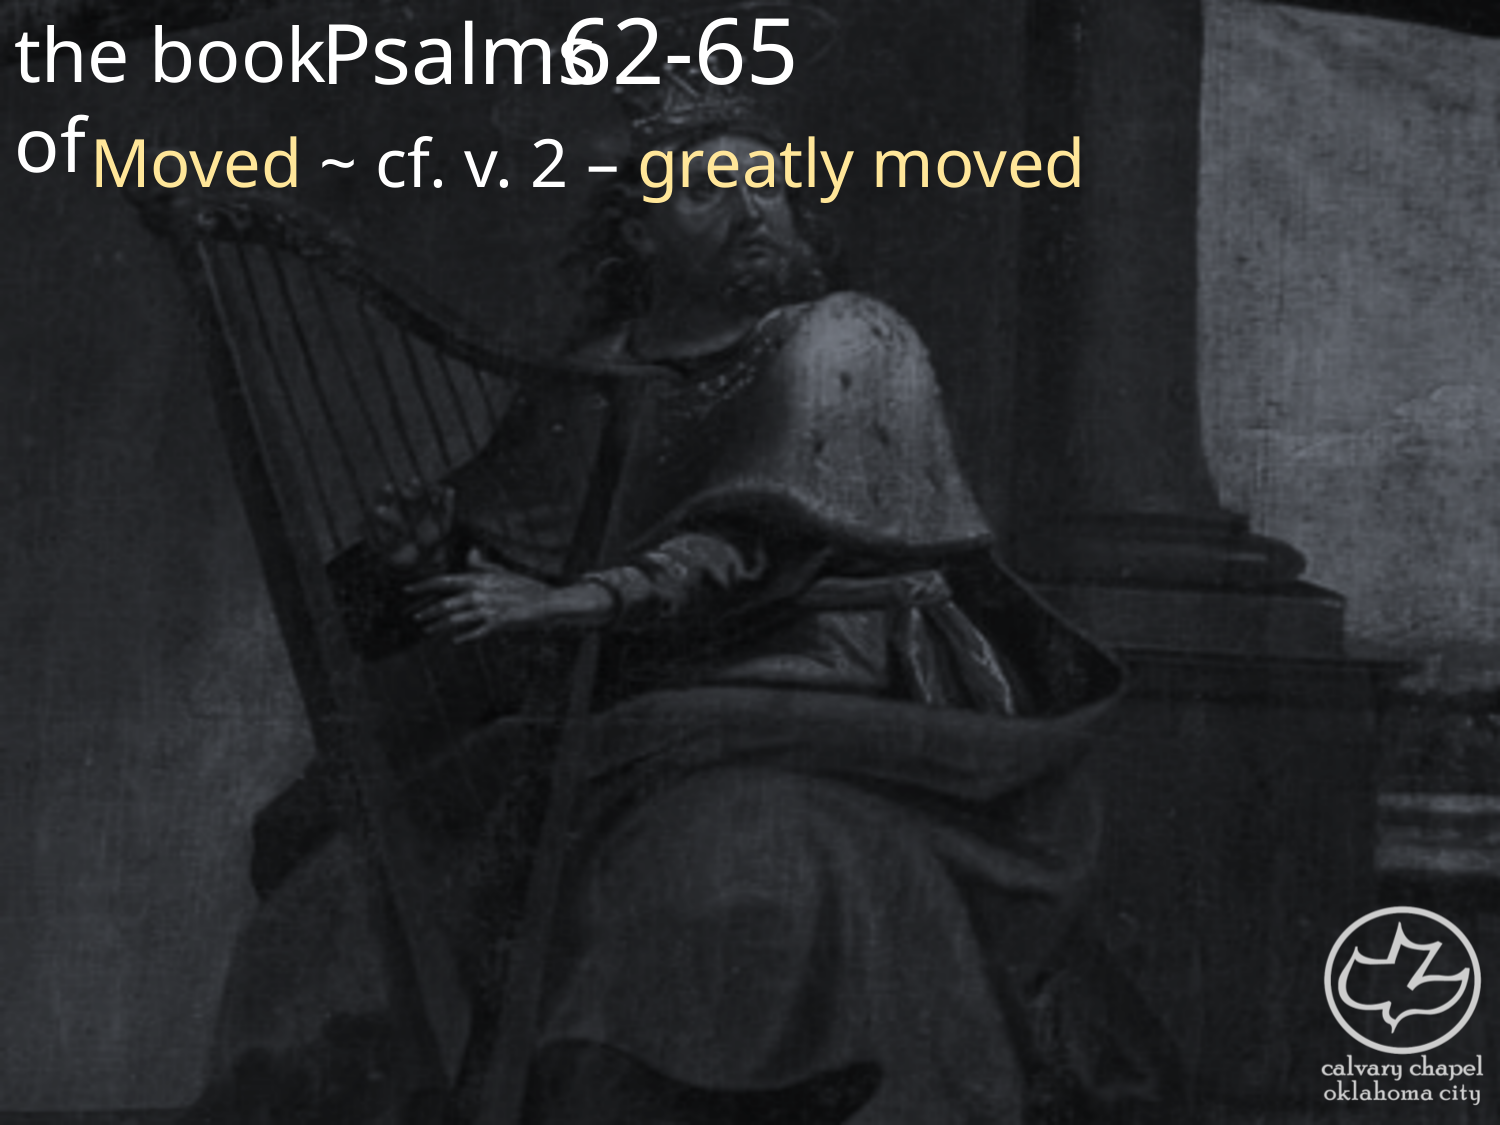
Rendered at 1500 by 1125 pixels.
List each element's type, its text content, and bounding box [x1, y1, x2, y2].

text_box Psalms [419, 0, 545, 109]
text_box Moved ~ cf. v. 2 – greatly moved [75, 113, 1426, 209]
picture [0, 0, 1500, 1125]
text_box the book of [0, 0, 419, 195]
text_box 62-65 [545, 0, 964, 111]
